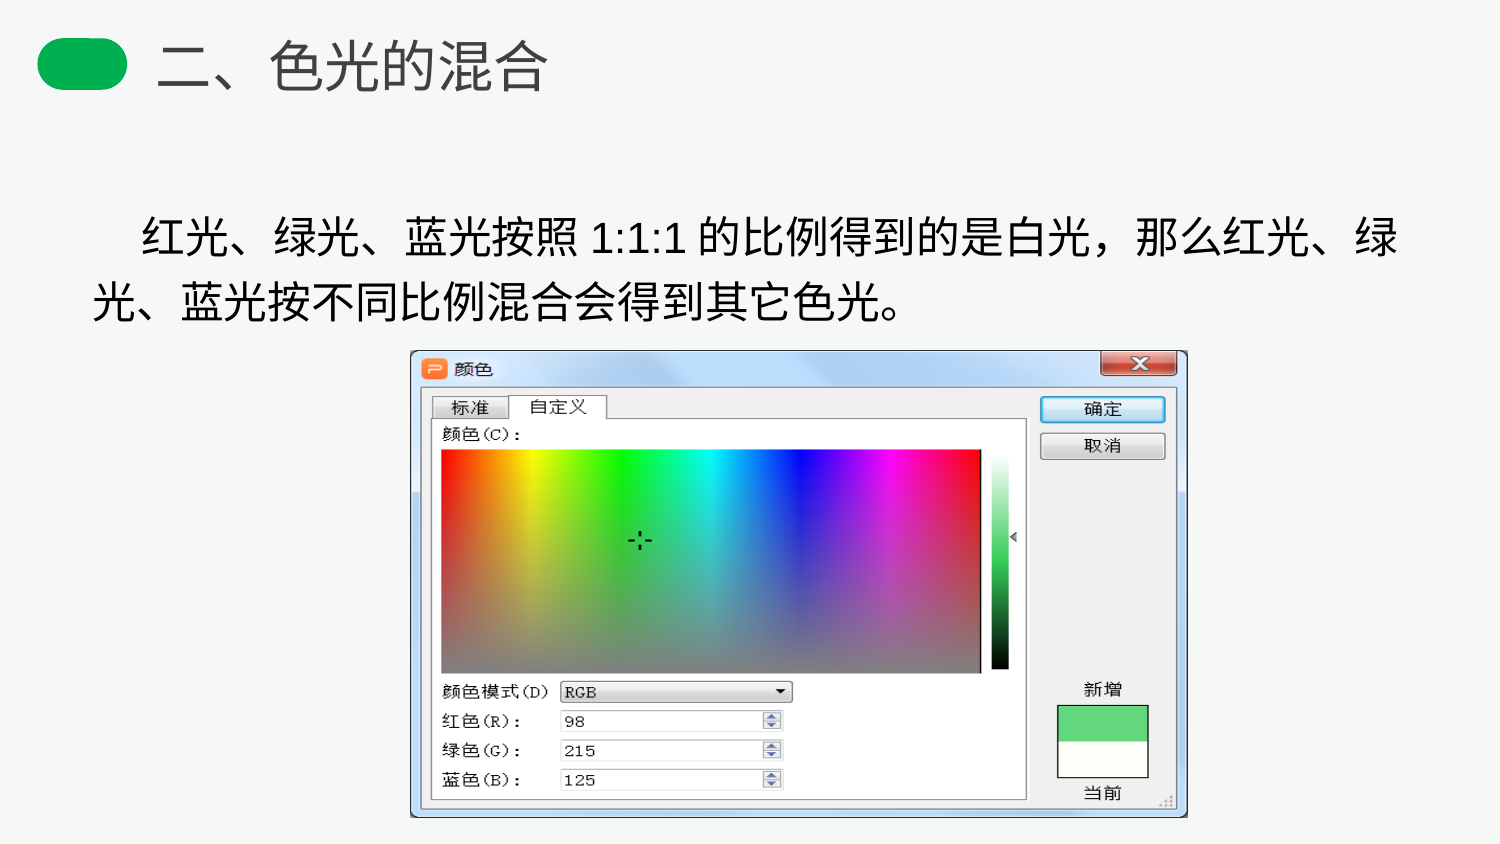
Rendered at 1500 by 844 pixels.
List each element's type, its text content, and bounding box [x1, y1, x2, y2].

text_box 二、色光的混合 [144, 25, 634, 105]
text_box 红光、绿光、蓝光按照1:1:1的比例得到的是白光，那么红光、绿光、蓝光按不同比例混合会得到其它色光。 [81, 190, 1447, 334]
picture [410, 350, 1188, 819]
